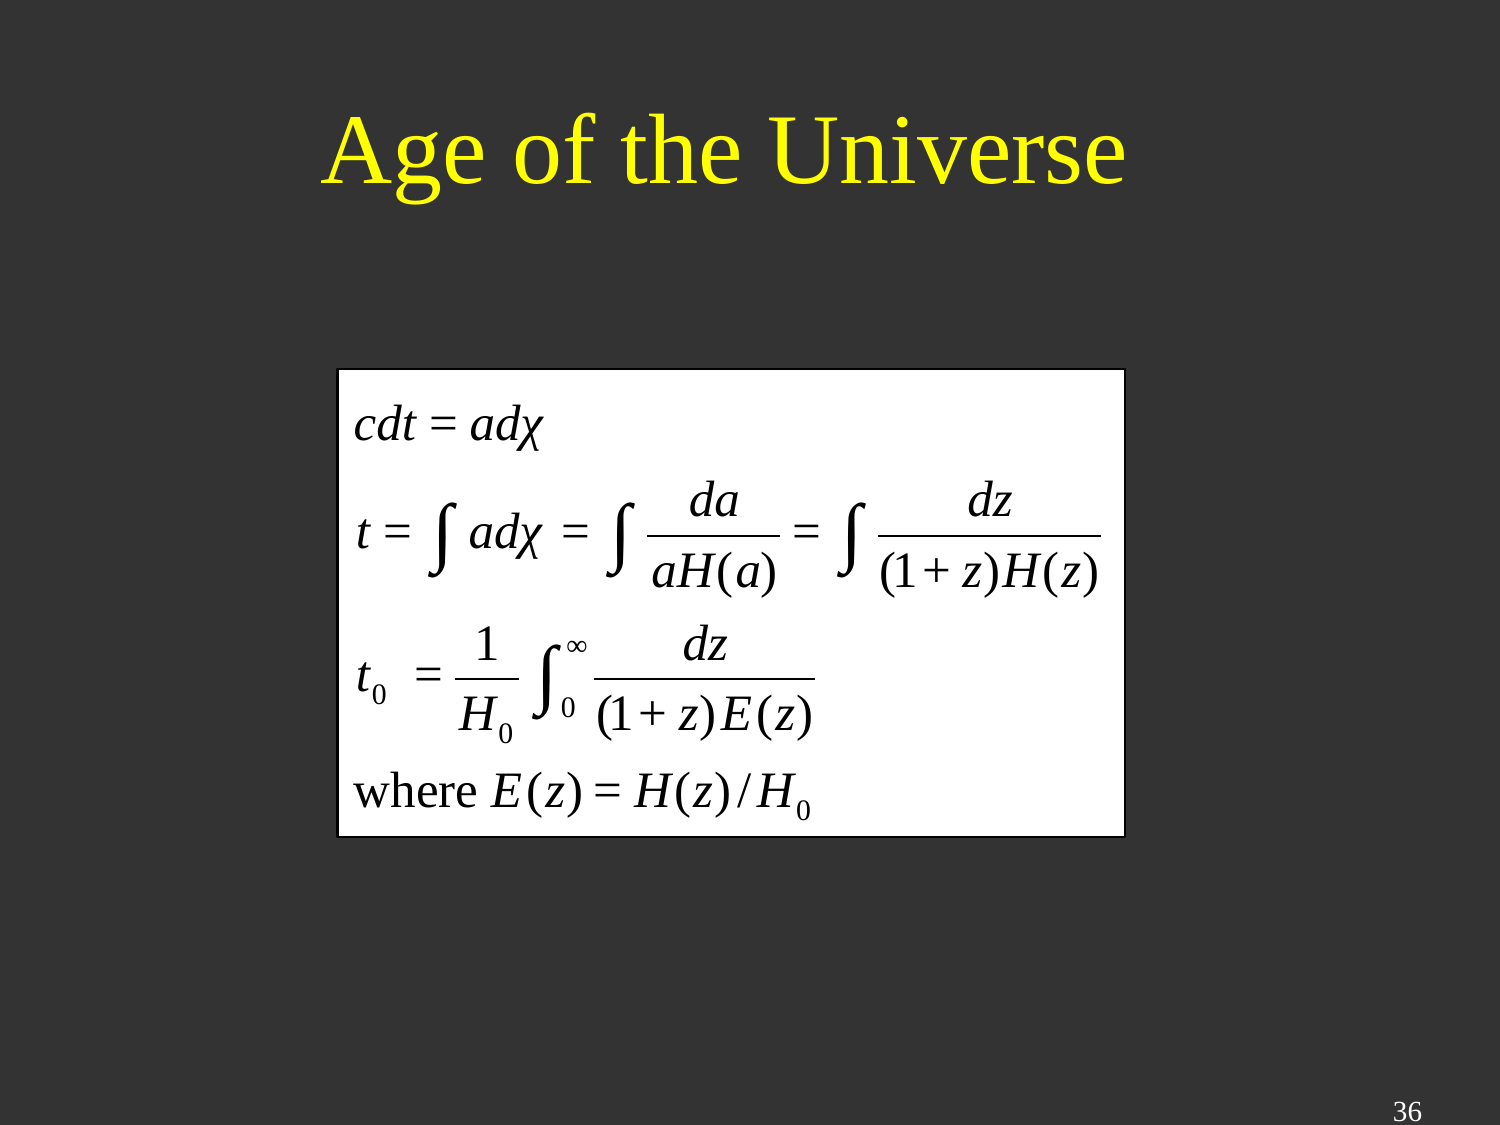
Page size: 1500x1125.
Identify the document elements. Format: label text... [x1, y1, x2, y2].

text_box [337, 368, 1125, 838]
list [347, 399, 1109, 826]
slide_number 36 [1124, 1049, 1438, 1125]
title Age of the Universe [124, 0, 1326, 288]
